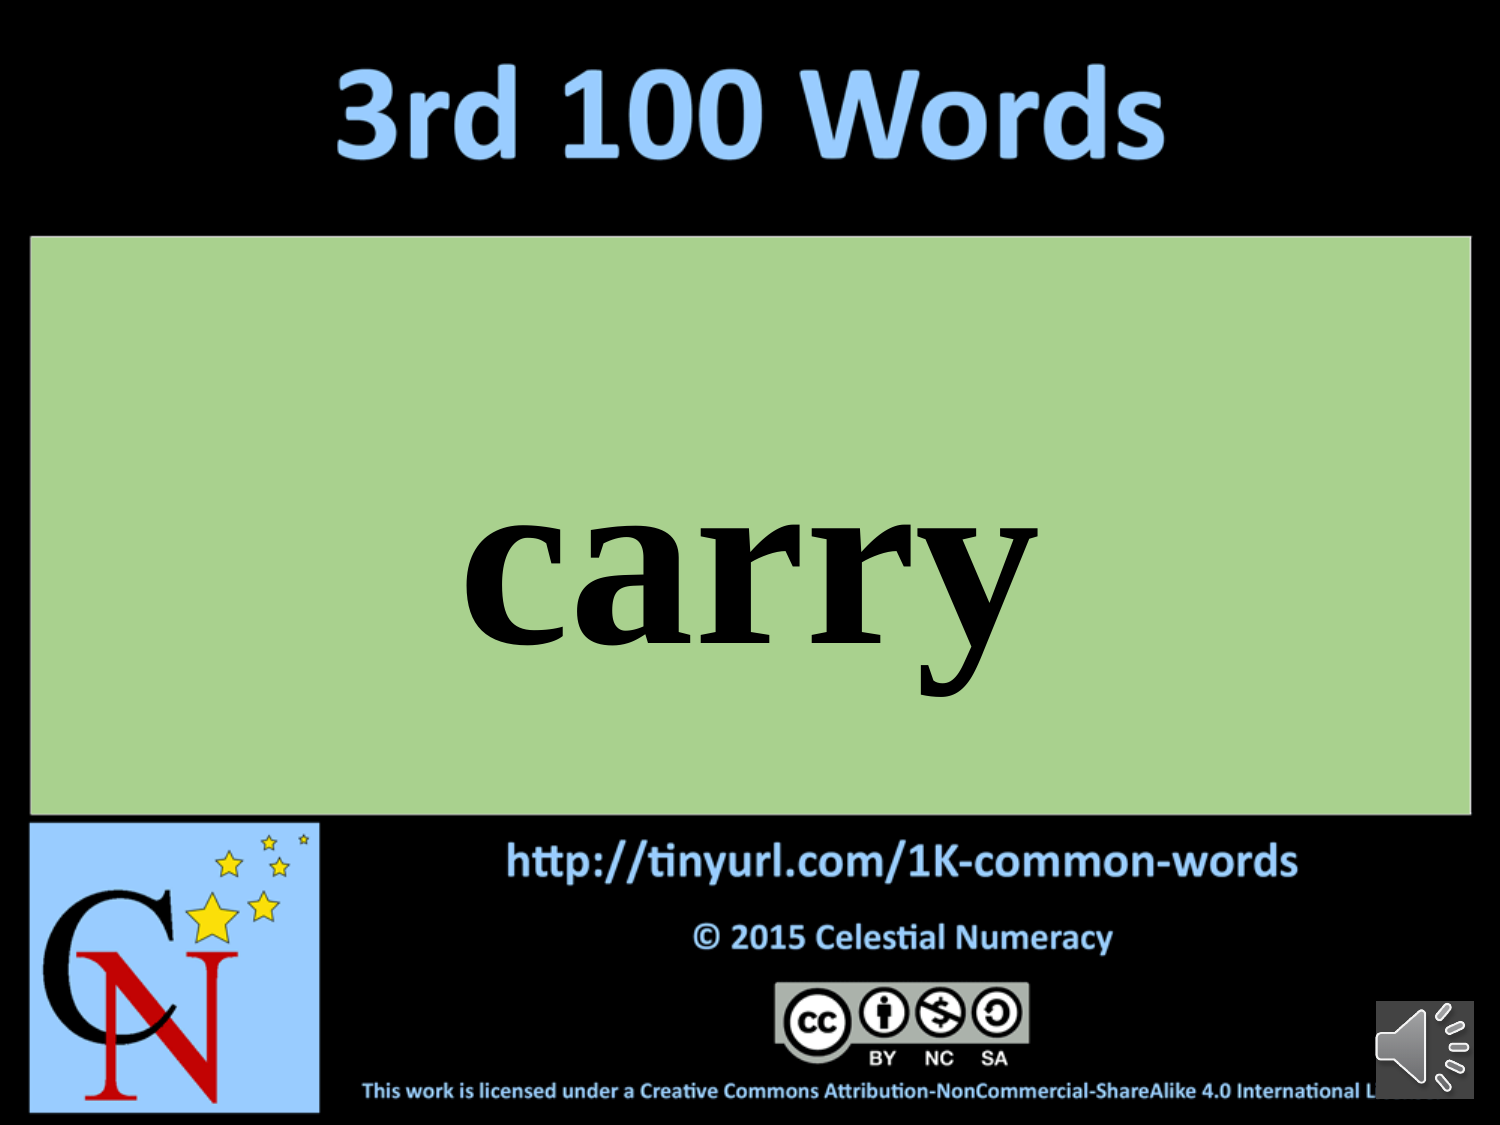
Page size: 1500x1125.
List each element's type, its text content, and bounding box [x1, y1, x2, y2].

title carry [34, 453, 1466, 672]
picture [0, 0, 1500, 1125]
